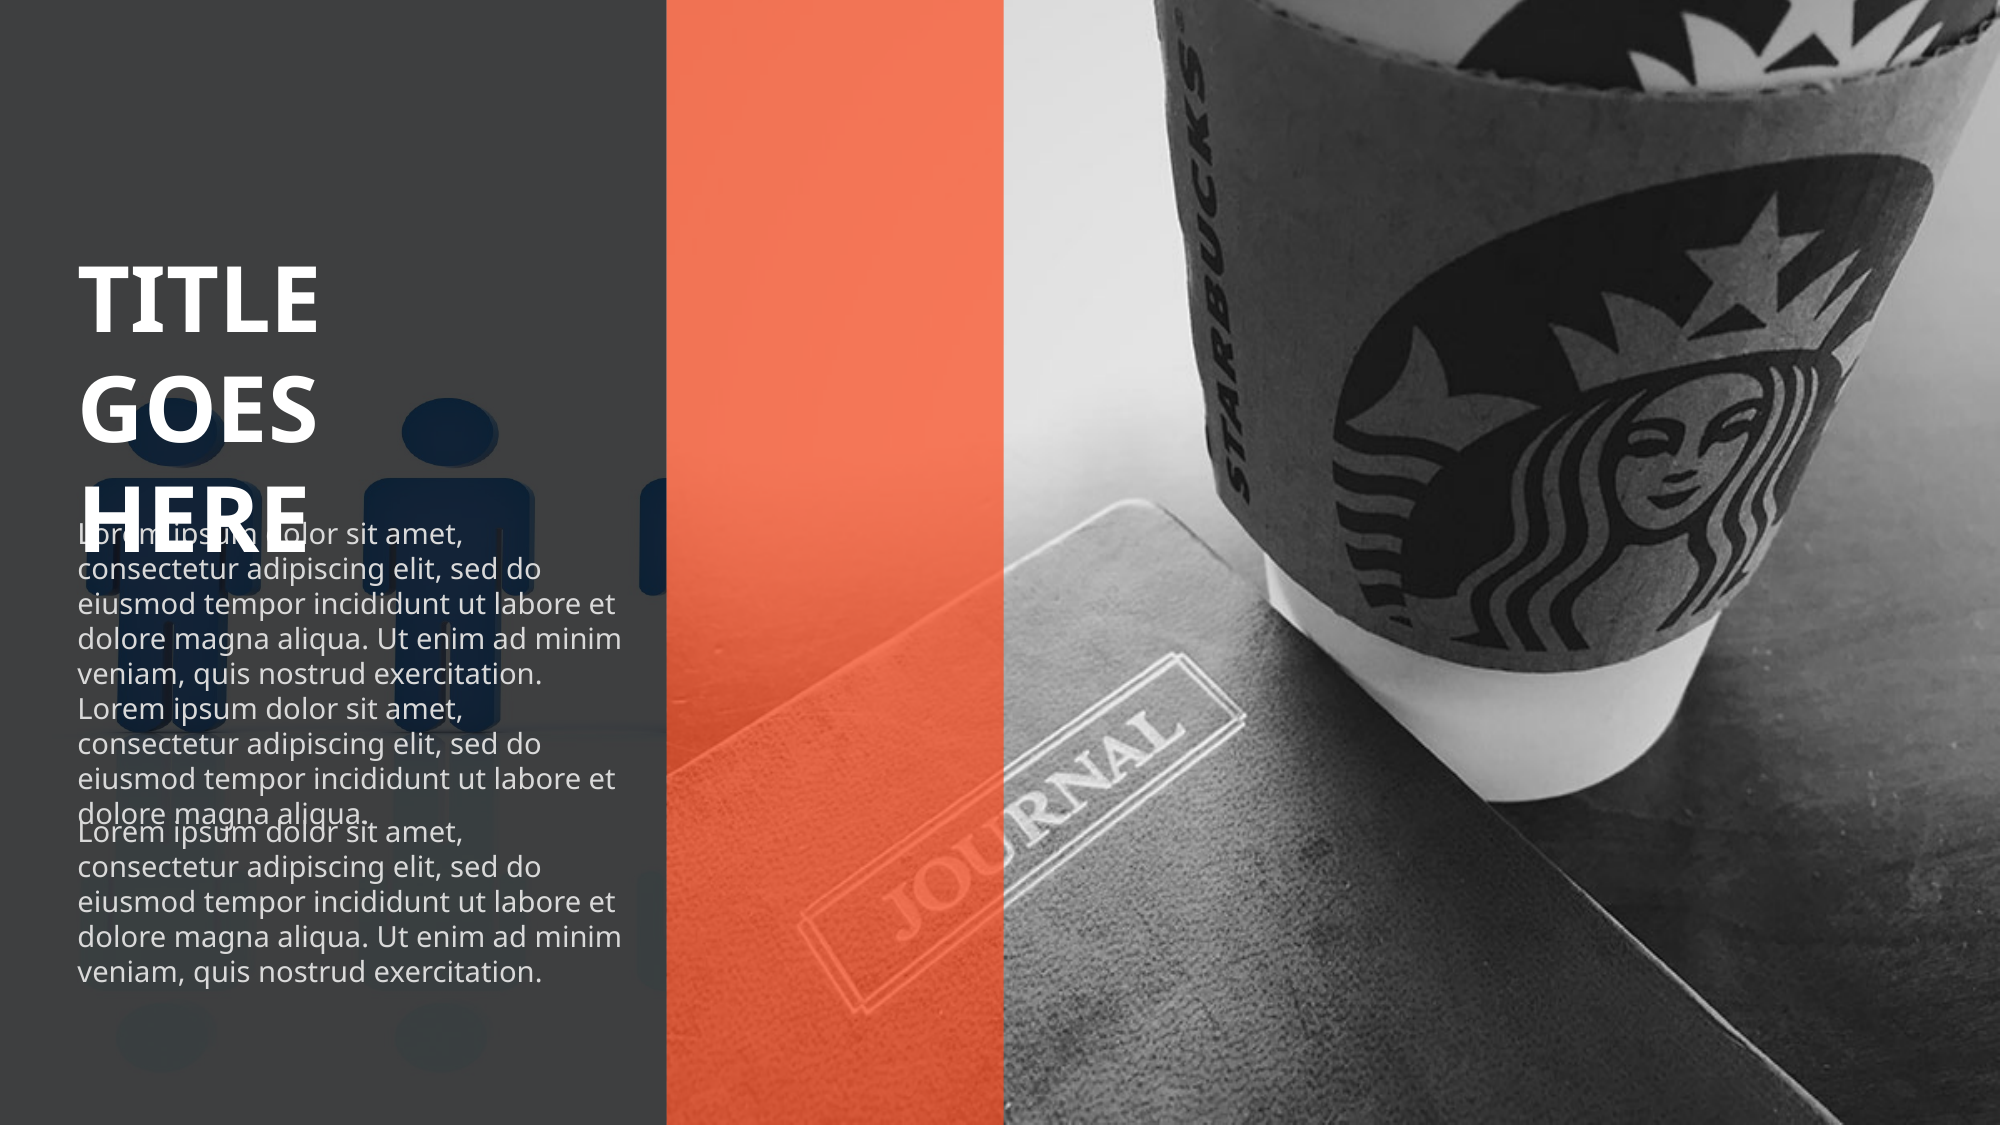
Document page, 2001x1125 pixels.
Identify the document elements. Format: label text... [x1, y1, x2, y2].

text_box Lorem ipsum dolor sit amet, consectetur adipiscing elit, sed do eiusmod tempor incididunt ut labore et dolore magna aliqua. Ut enim ad minim veniam, quis nostrud exercitation. Lorem ipsum dolor sit amet, consectetur adipiscing elit, sed do eiusmod tempor incididunt ut labore et dolore magna aliqua. [62, 507, 643, 805]
text_box [666, 0, 1005, 1125]
text_box Lorem ipsum dolor sit amet, consectetur adipiscing elit, sed do eiusmod tempor incididunt ut labore et dolore magna aliqua. Ut enim ad minim veniam, quis nostrud exercitation. [62, 805, 643, 996]
text_box TITLE GOES HERE [62, 233, 549, 578]
text_box [1005, 0, 2000, 1125]
